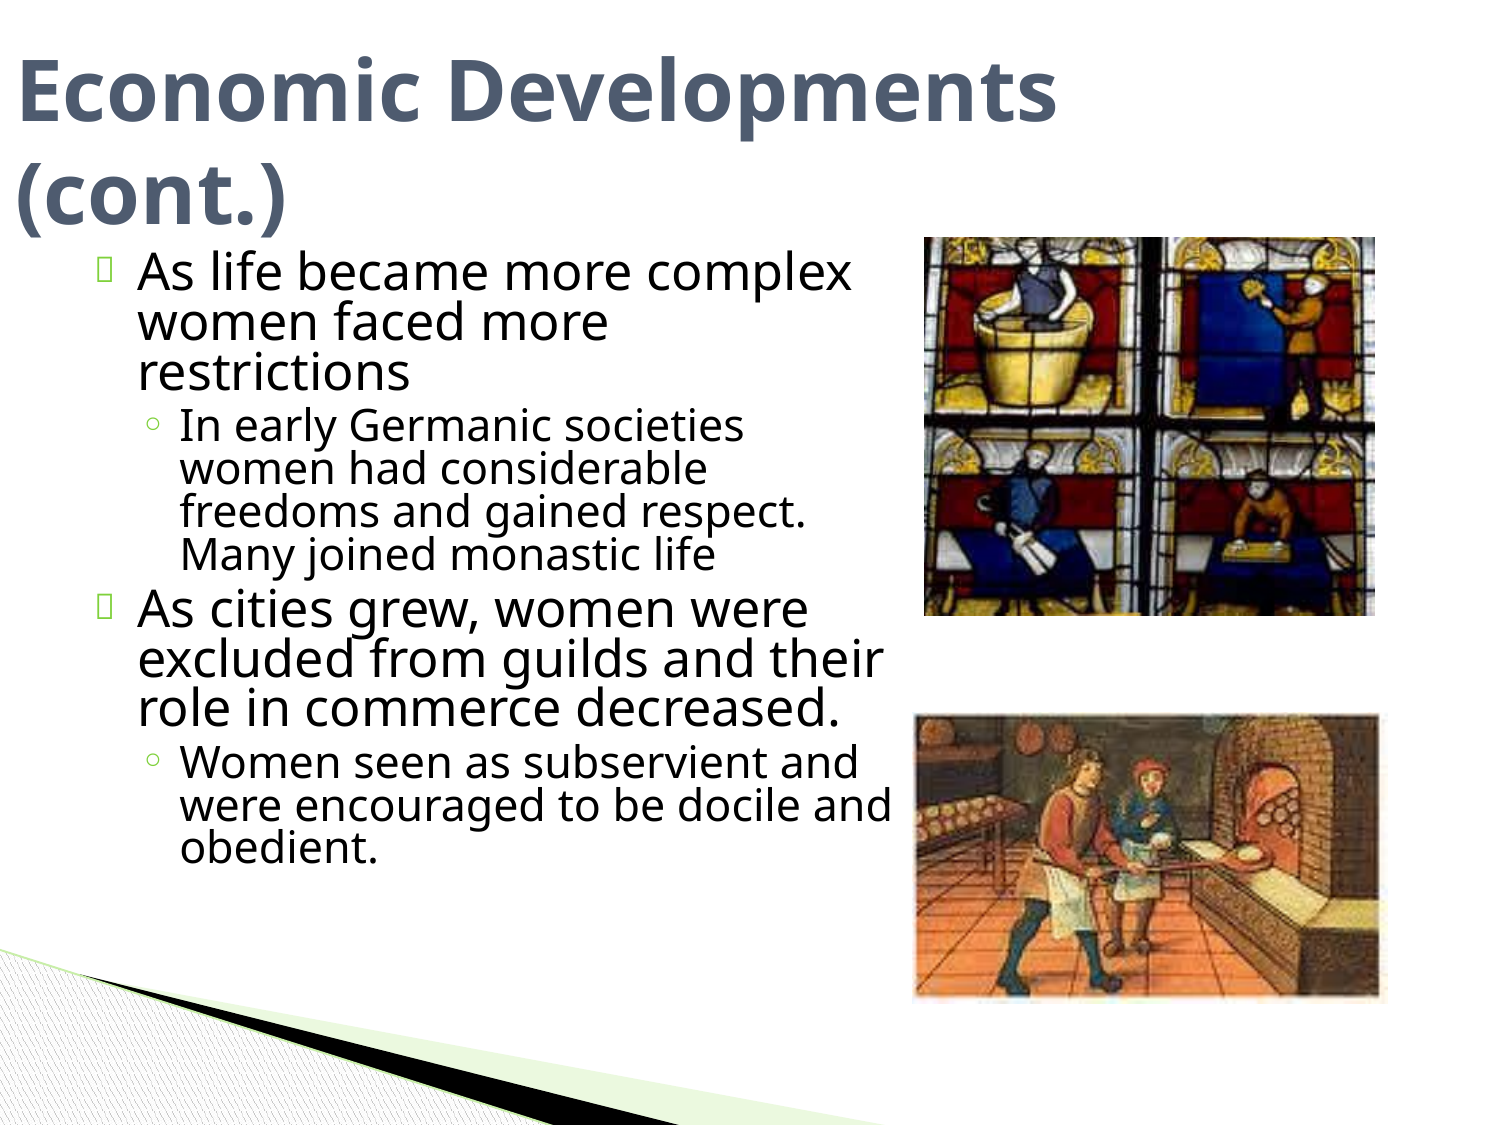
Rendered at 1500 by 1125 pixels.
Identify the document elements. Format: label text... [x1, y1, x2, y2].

picture [912, 712, 1388, 1005]
list As life became more complex women faced more restrictions In early Germanic societies women had considerable freedoms and gained respect. Many joined monastic life As cities grew, women were excluded from guilds and their role in commerce decreased. Women seen as subservient and were encouraged to be docile and obedient. [62, 242, 913, 986]
title Economic Developments (cont.) [0, 45, 1350, 233]
picture [924, 237, 1376, 616]
